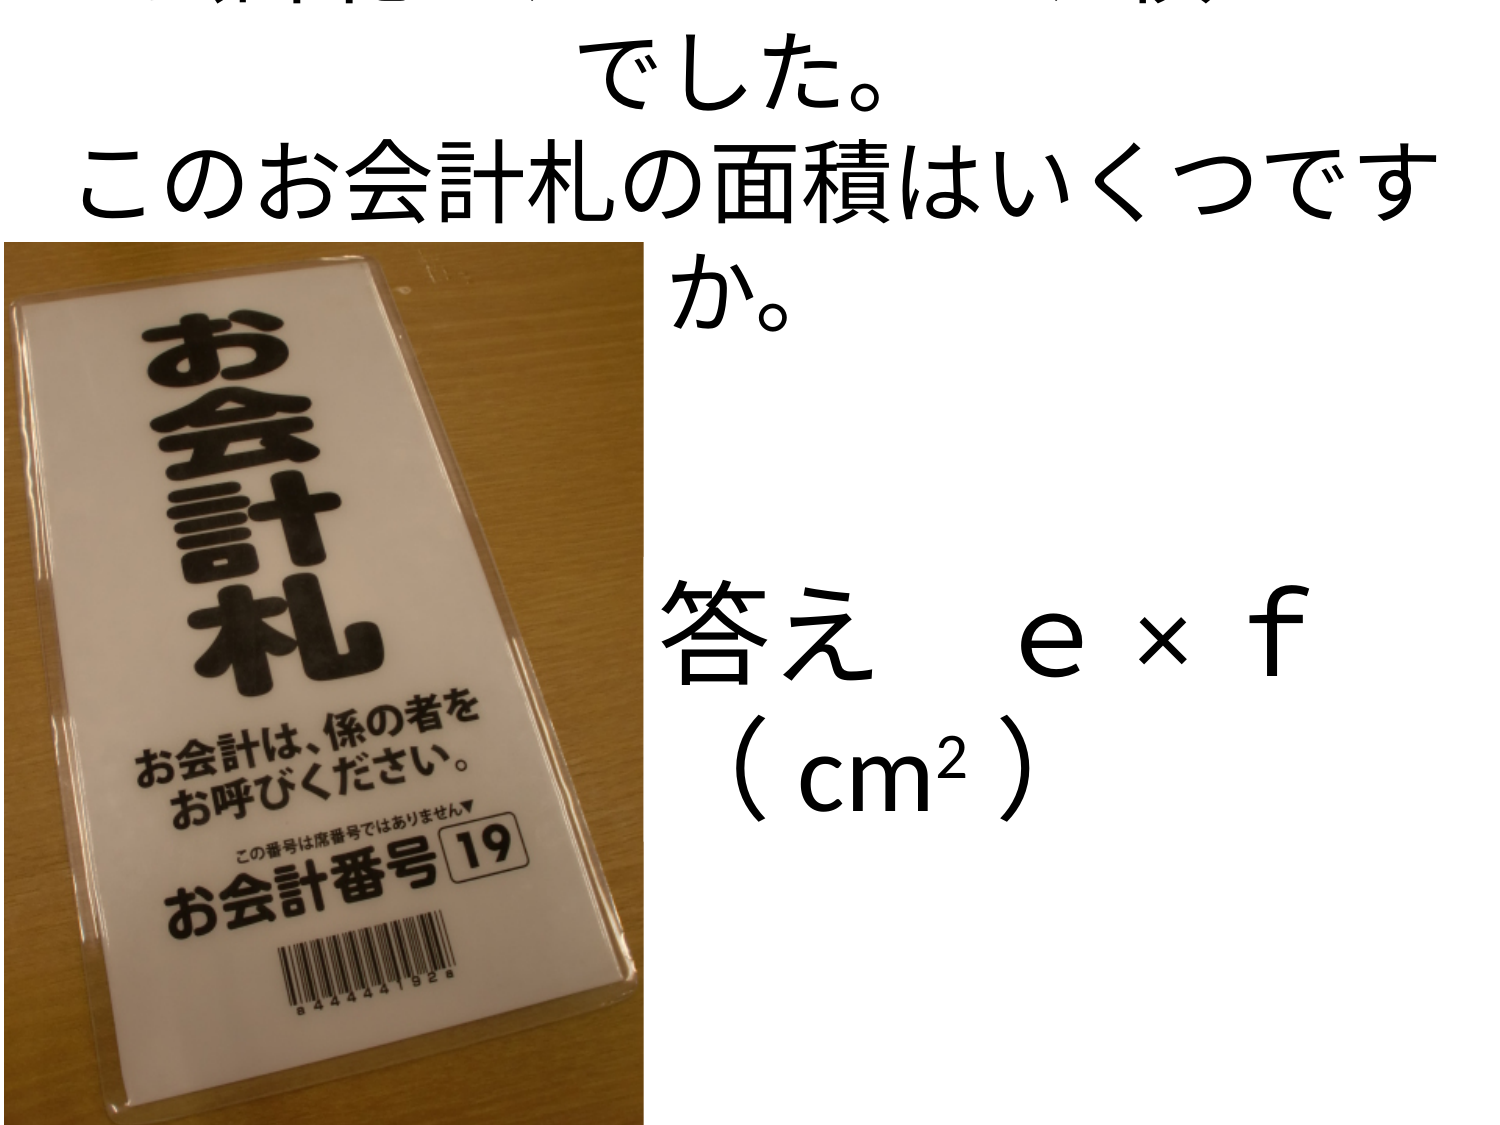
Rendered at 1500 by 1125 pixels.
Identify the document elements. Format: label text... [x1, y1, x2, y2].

title お会計札は、たてｅcm、横ｆcmでした。 このお会計札の面積はいくつですか。 [29, 30, 1483, 219]
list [3, 241, 644, 1125]
text_box 答え ｅ×ｆ（cm2） [649, 556, 1500, 842]
